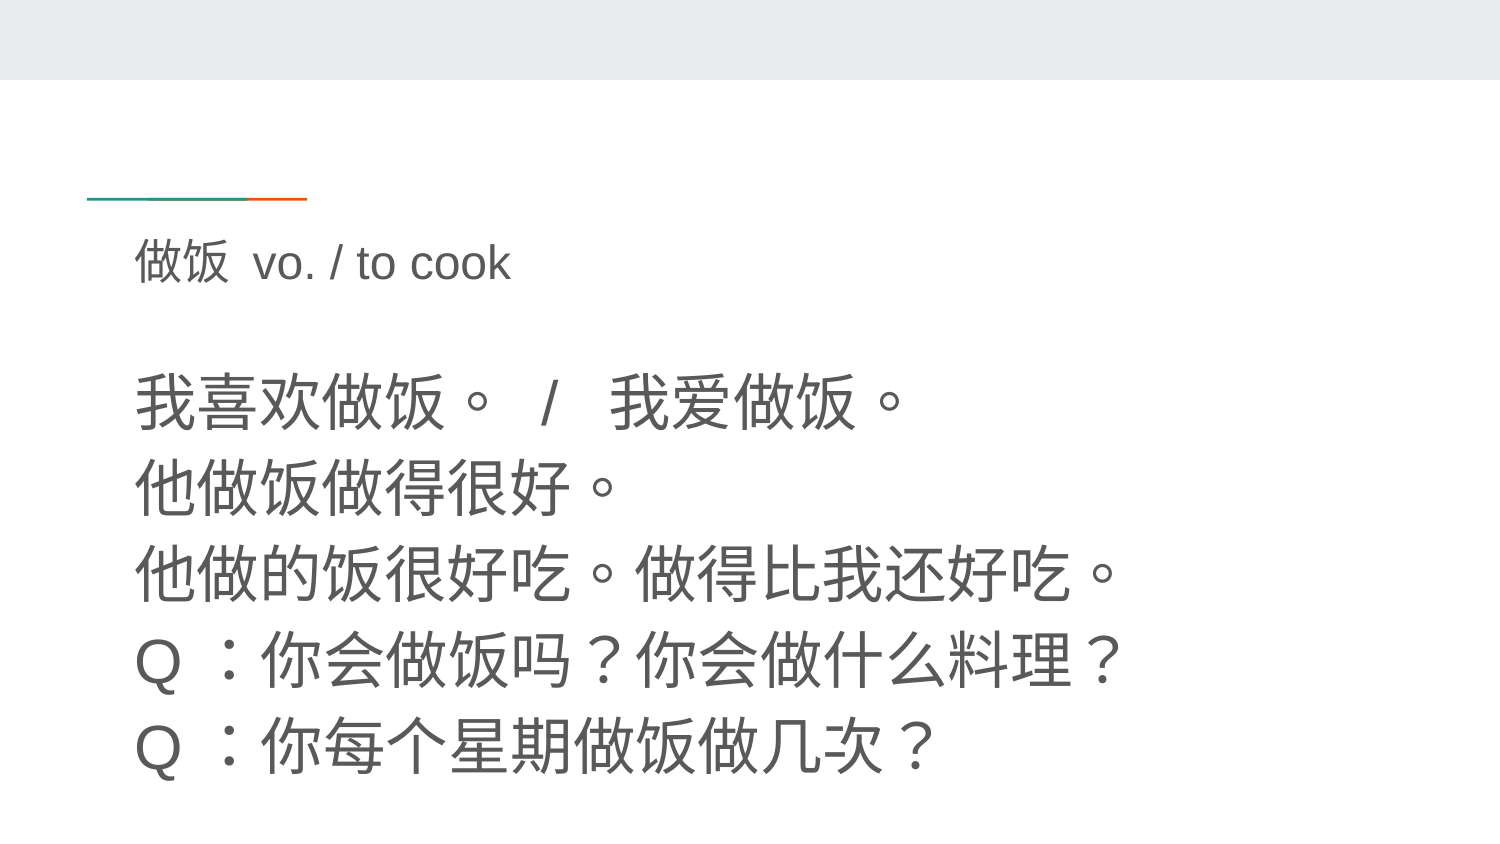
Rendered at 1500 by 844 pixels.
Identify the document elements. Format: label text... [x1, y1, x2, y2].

list 我喜欢做饭。 / 我爱做饭。 他做饭做得很好。 他做的饭很好吃。做得比我还好吃。 Q：你会做饭吗？你会做什么料理？ Q：你每个星期做饭做几次？ [119, 336, 1381, 708]
title 做饭 vo. / to cook [119, 216, 1381, 305]
